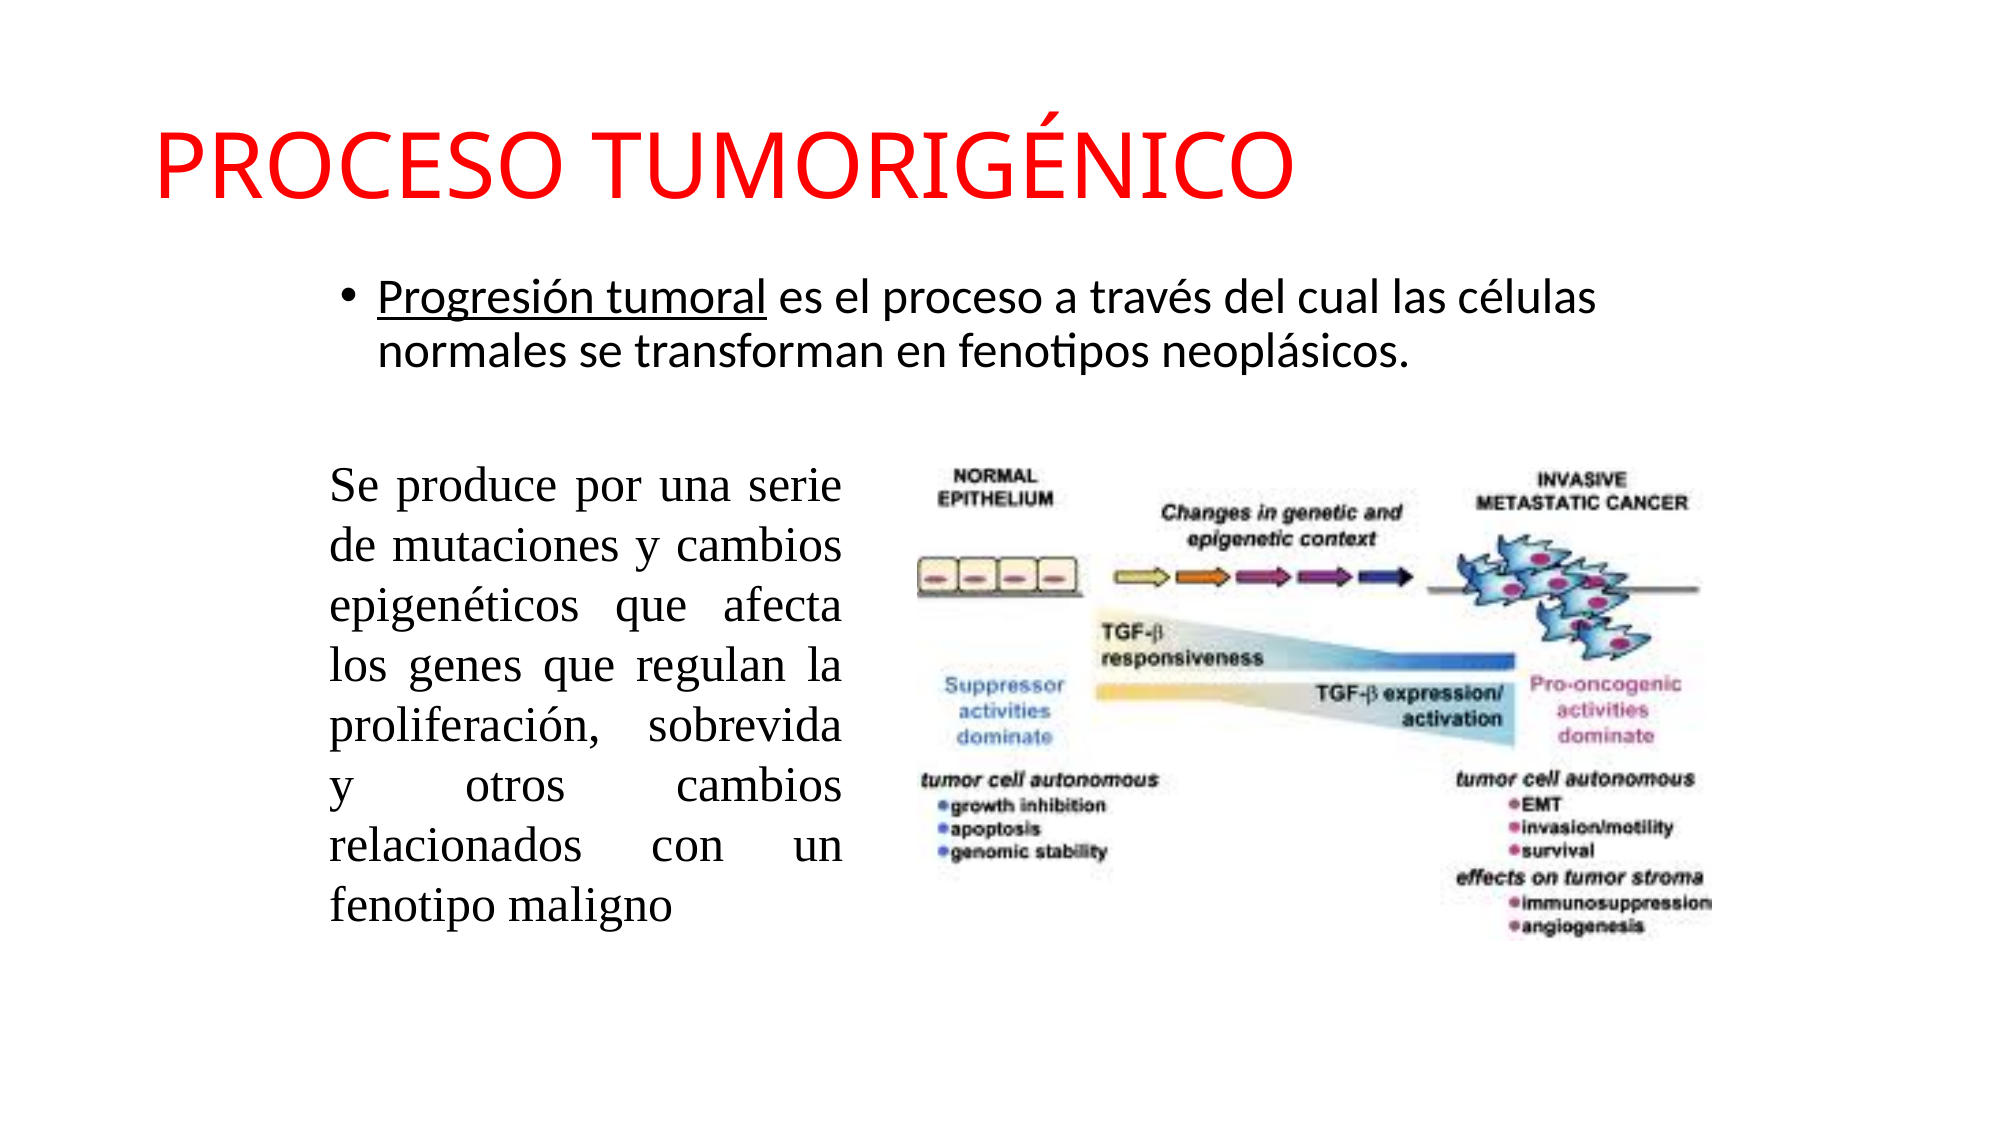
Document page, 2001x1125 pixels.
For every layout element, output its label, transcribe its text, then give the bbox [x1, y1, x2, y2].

title PROCESO TUMORIGÉNICO [137, 59, 1863, 278]
picture [917, 467, 1712, 941]
list Progresión tumoral es el proceso a través del cual las células normales se transforman en fenotipos neoplásicos. [324, 262, 1675, 787]
text_box Se produce por una serie de mutaciones y cambios epigenéticos que afecta los genes que regulan la proliferación, sobrevida y otros cambios relacionados con un fenotipo maligno [314, 444, 859, 939]
